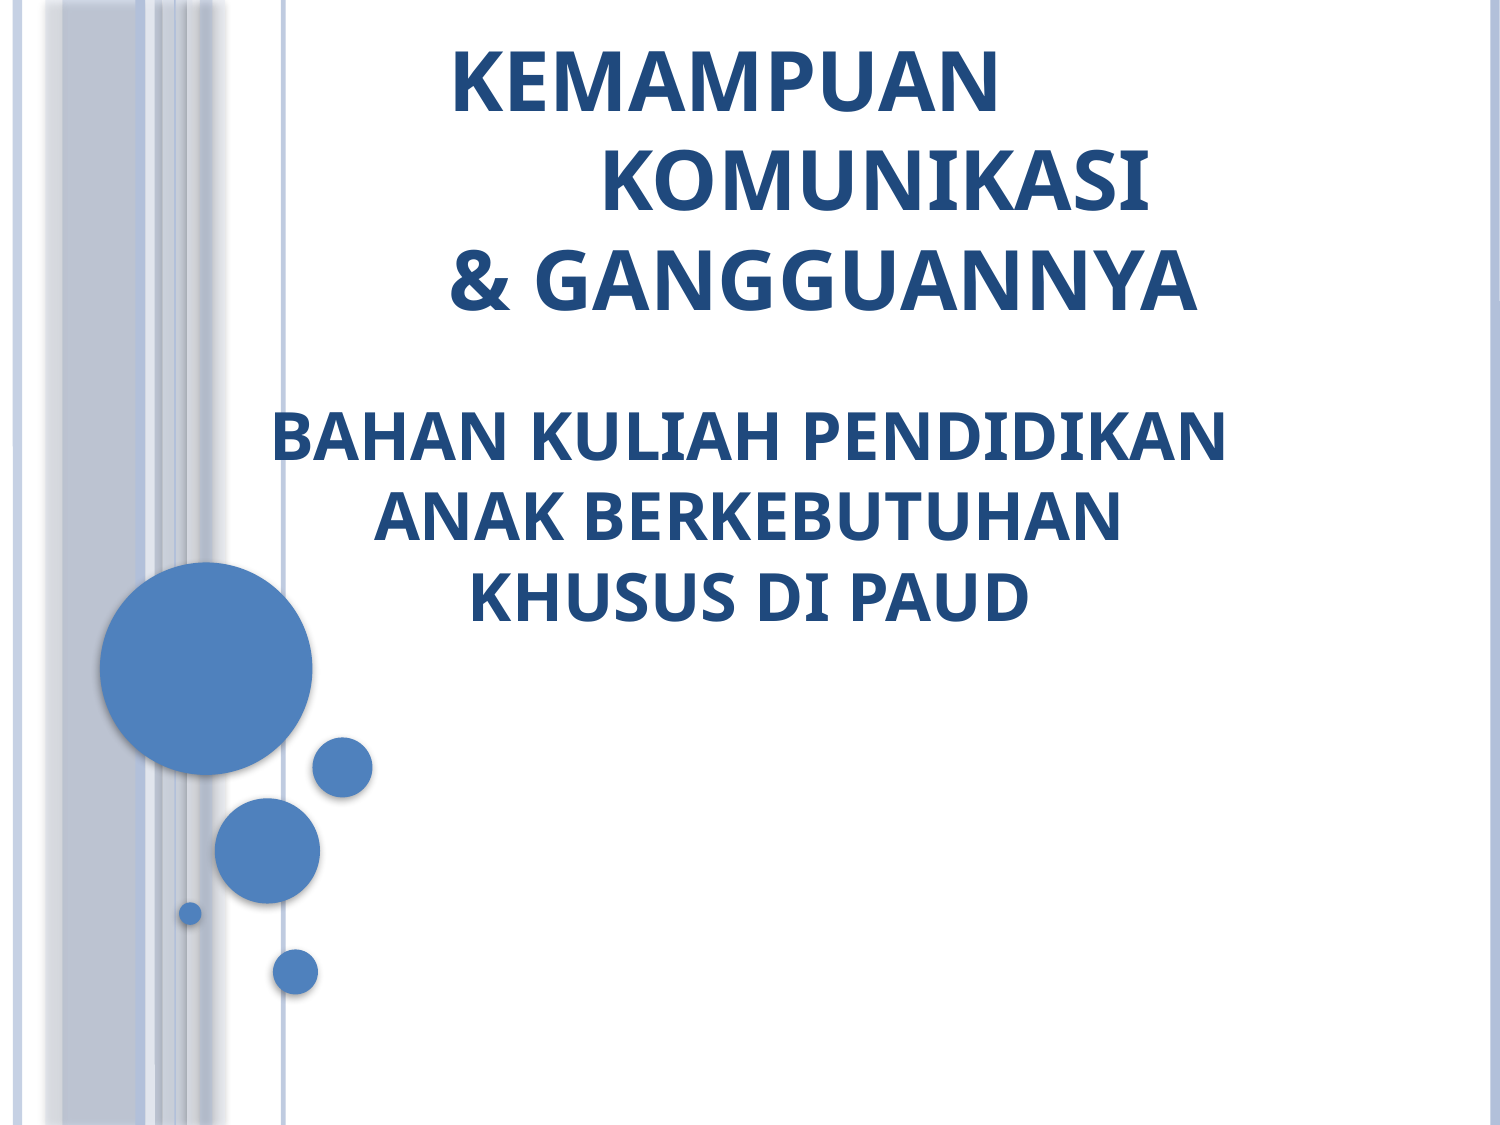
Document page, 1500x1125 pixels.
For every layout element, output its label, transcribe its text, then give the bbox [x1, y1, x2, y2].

subtitle BAHAN KULIAH PENDIDIKAN ANAK BERKEBUTUHAN KHUSUS DI PAUD [225, 386, 1275, 925]
title KEMAMPUAN KOMUNIKASI & GANGGUANNYA [433, 0, 1231, 335]
